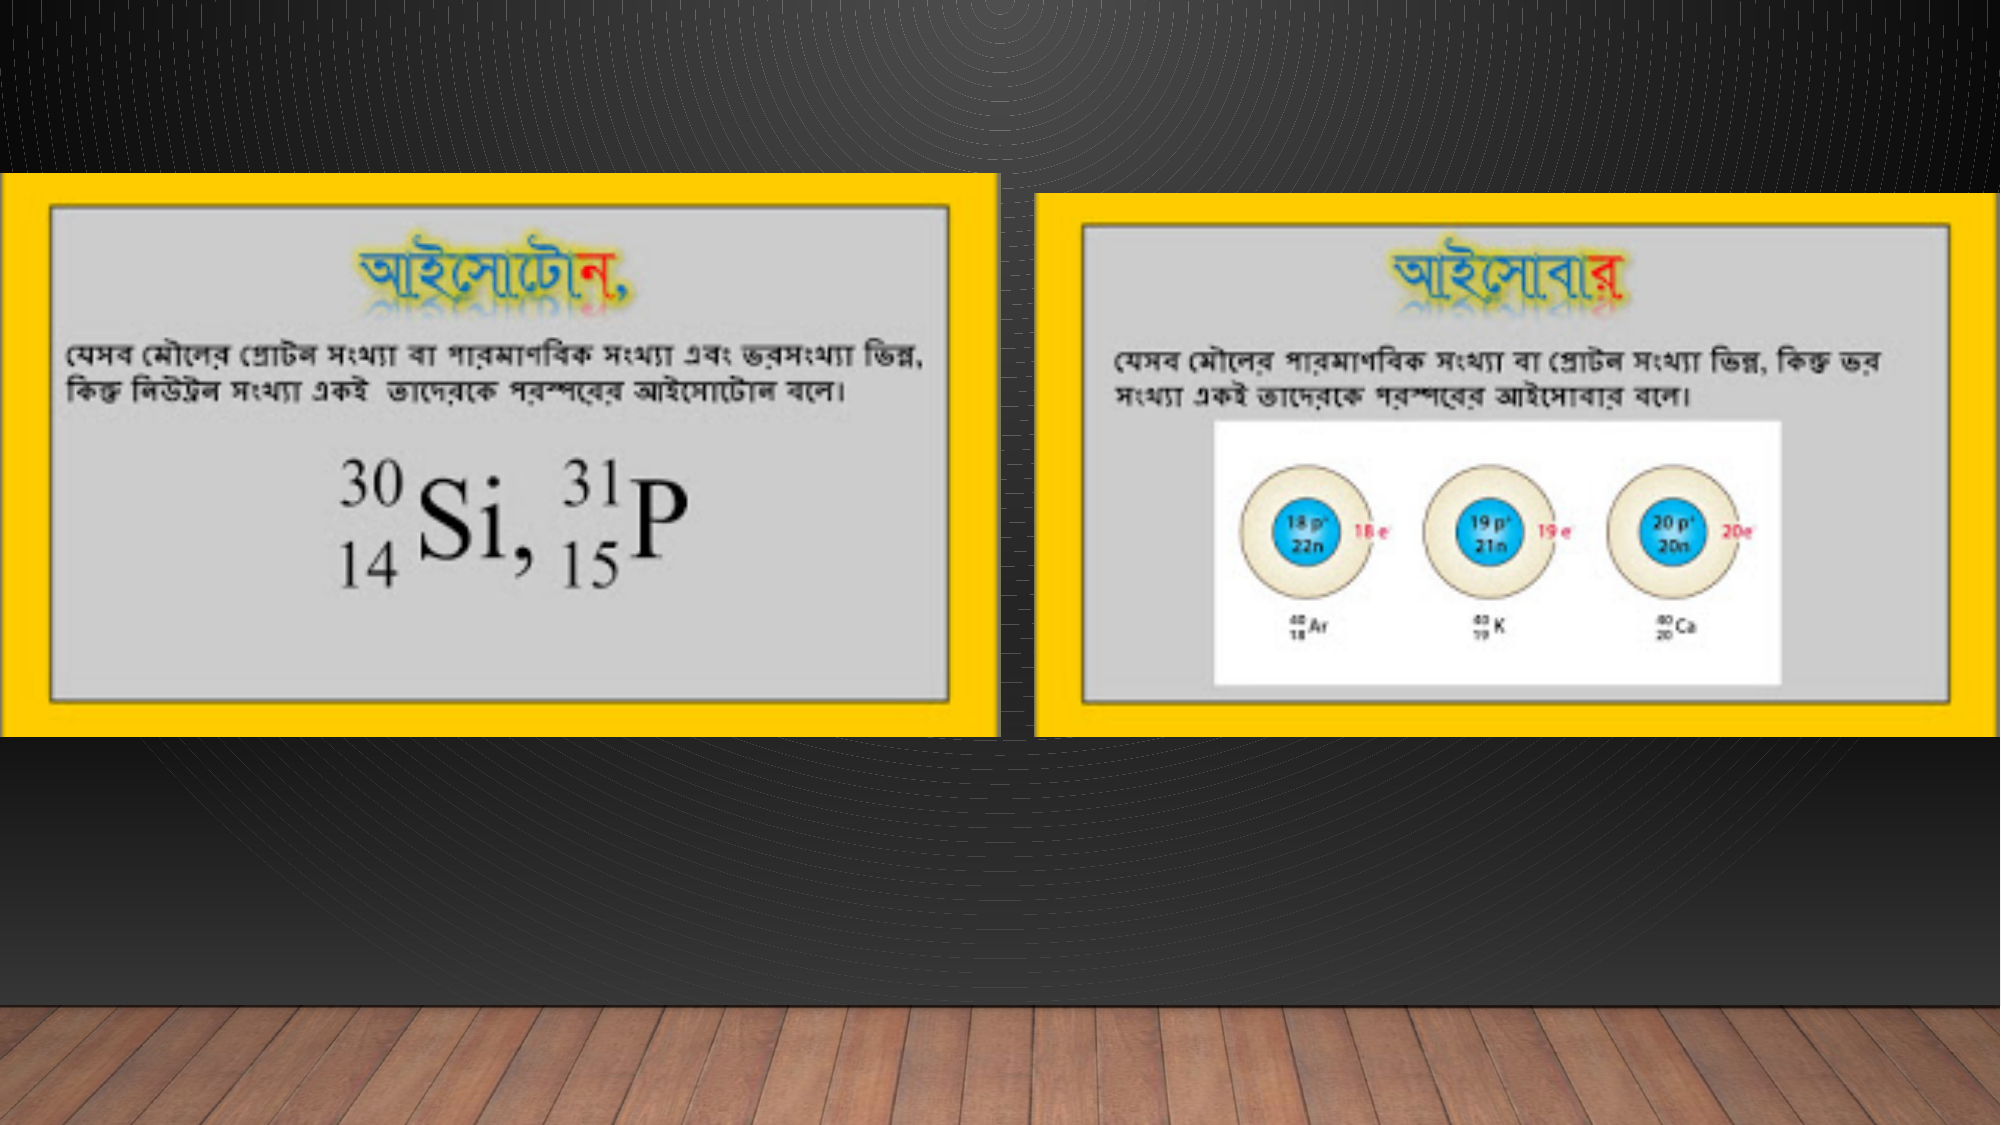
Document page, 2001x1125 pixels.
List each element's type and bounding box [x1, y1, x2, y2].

picture [1033, 193, 2000, 738]
picture [0, 1005, 2000, 1125]
picture [0, 173, 1001, 738]
